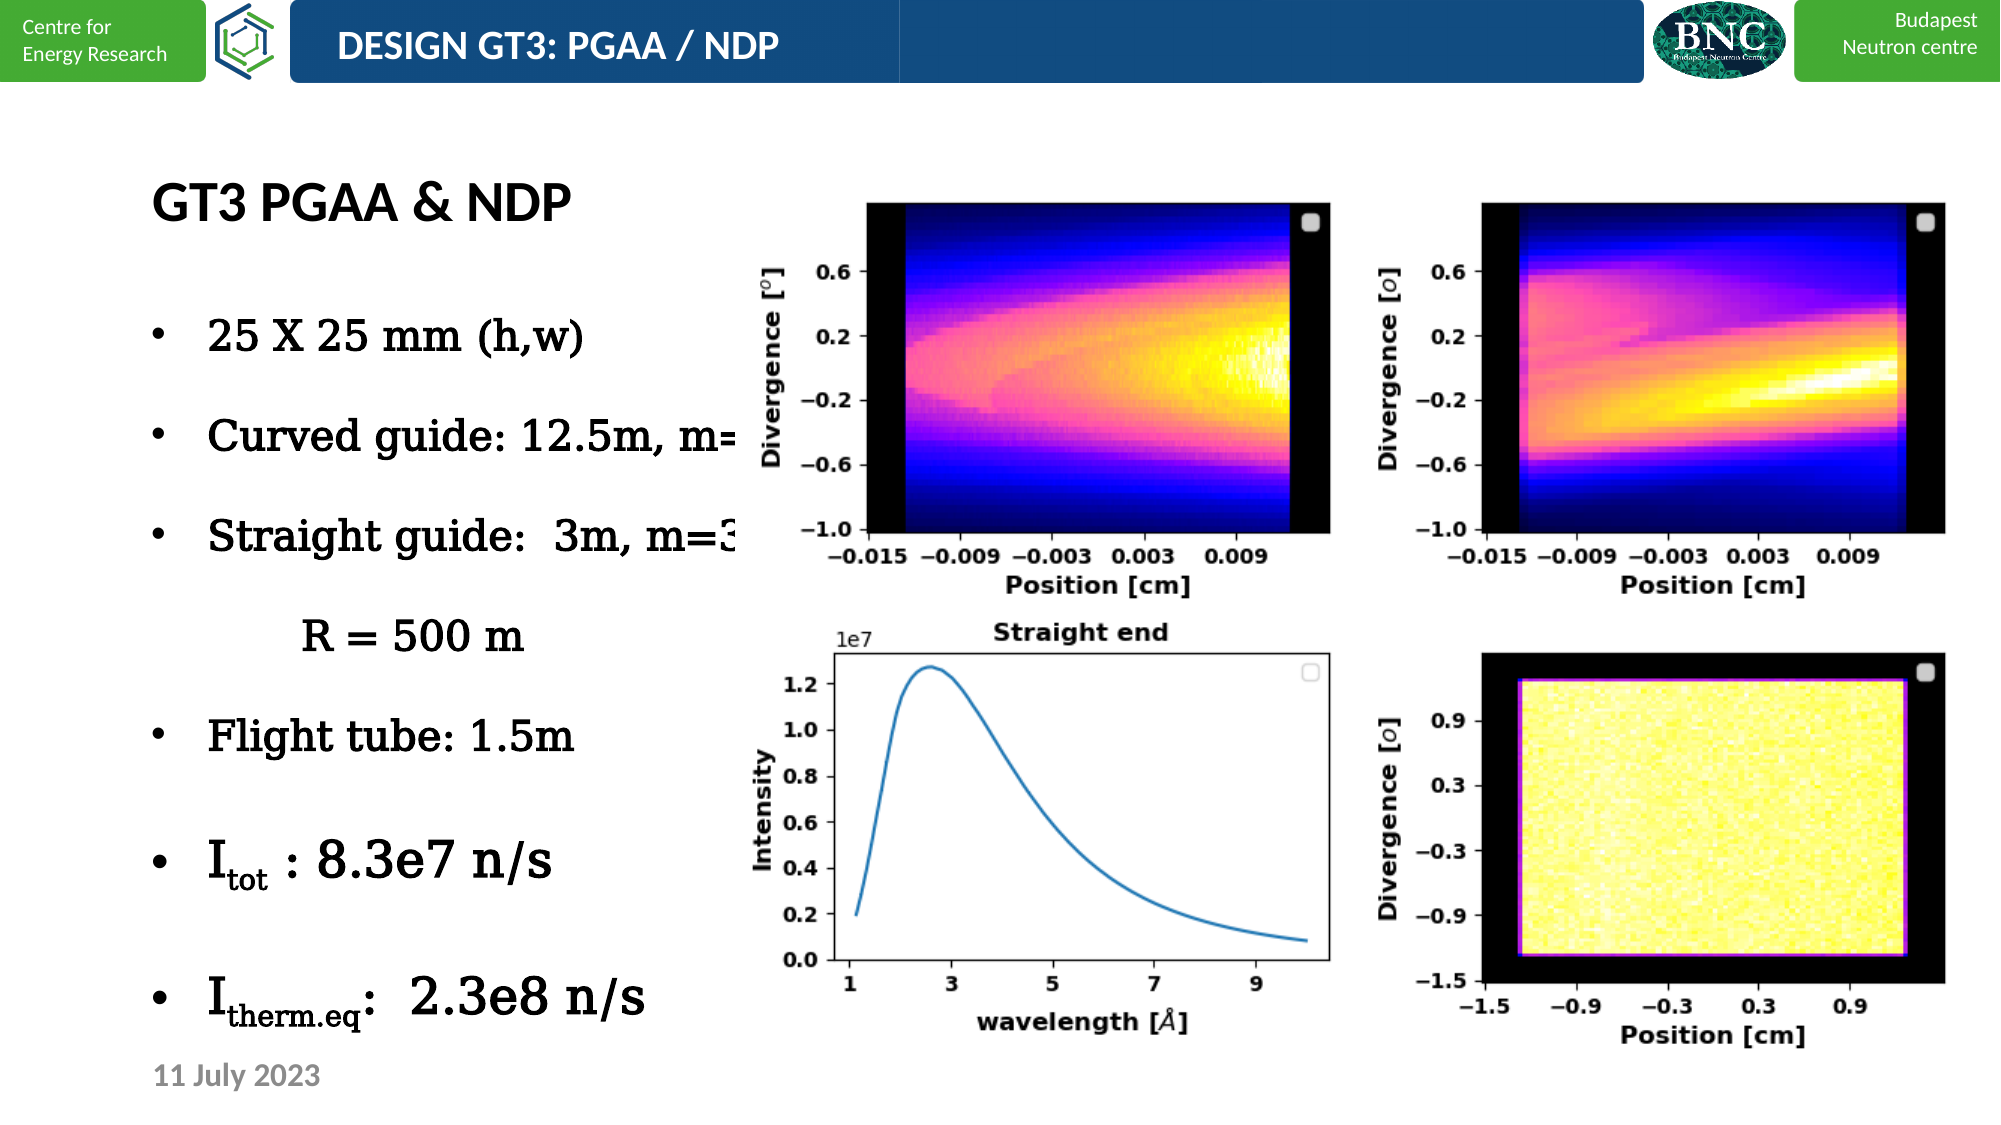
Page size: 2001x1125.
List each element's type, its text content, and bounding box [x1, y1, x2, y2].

text_box 25 X 25 mm (h,w) Curved guide: 12.5m, m=3 Straight guide: 3m, m=3 R = 500 m Flight tube: 1.5m Itot : 8.3e7 n/s Itherm.eq: 2.3e8 n/s [61, 251, 734, 1040]
picture [1648, 1, 1790, 79]
picture [290, 0, 899, 83]
picture [734, 149, 2000, 1050]
picture [0, 0, 206, 82]
picture [900, 0, 1643, 83]
picture [215, 3, 274, 80]
text_box DESIGN GT3: PGAA / NDP [322, 10, 840, 76]
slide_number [137, 1042, 588, 1103]
picture [1795, 0, 2000, 82]
text_box GT3 PGAA & NDP [26, 155, 698, 241]
